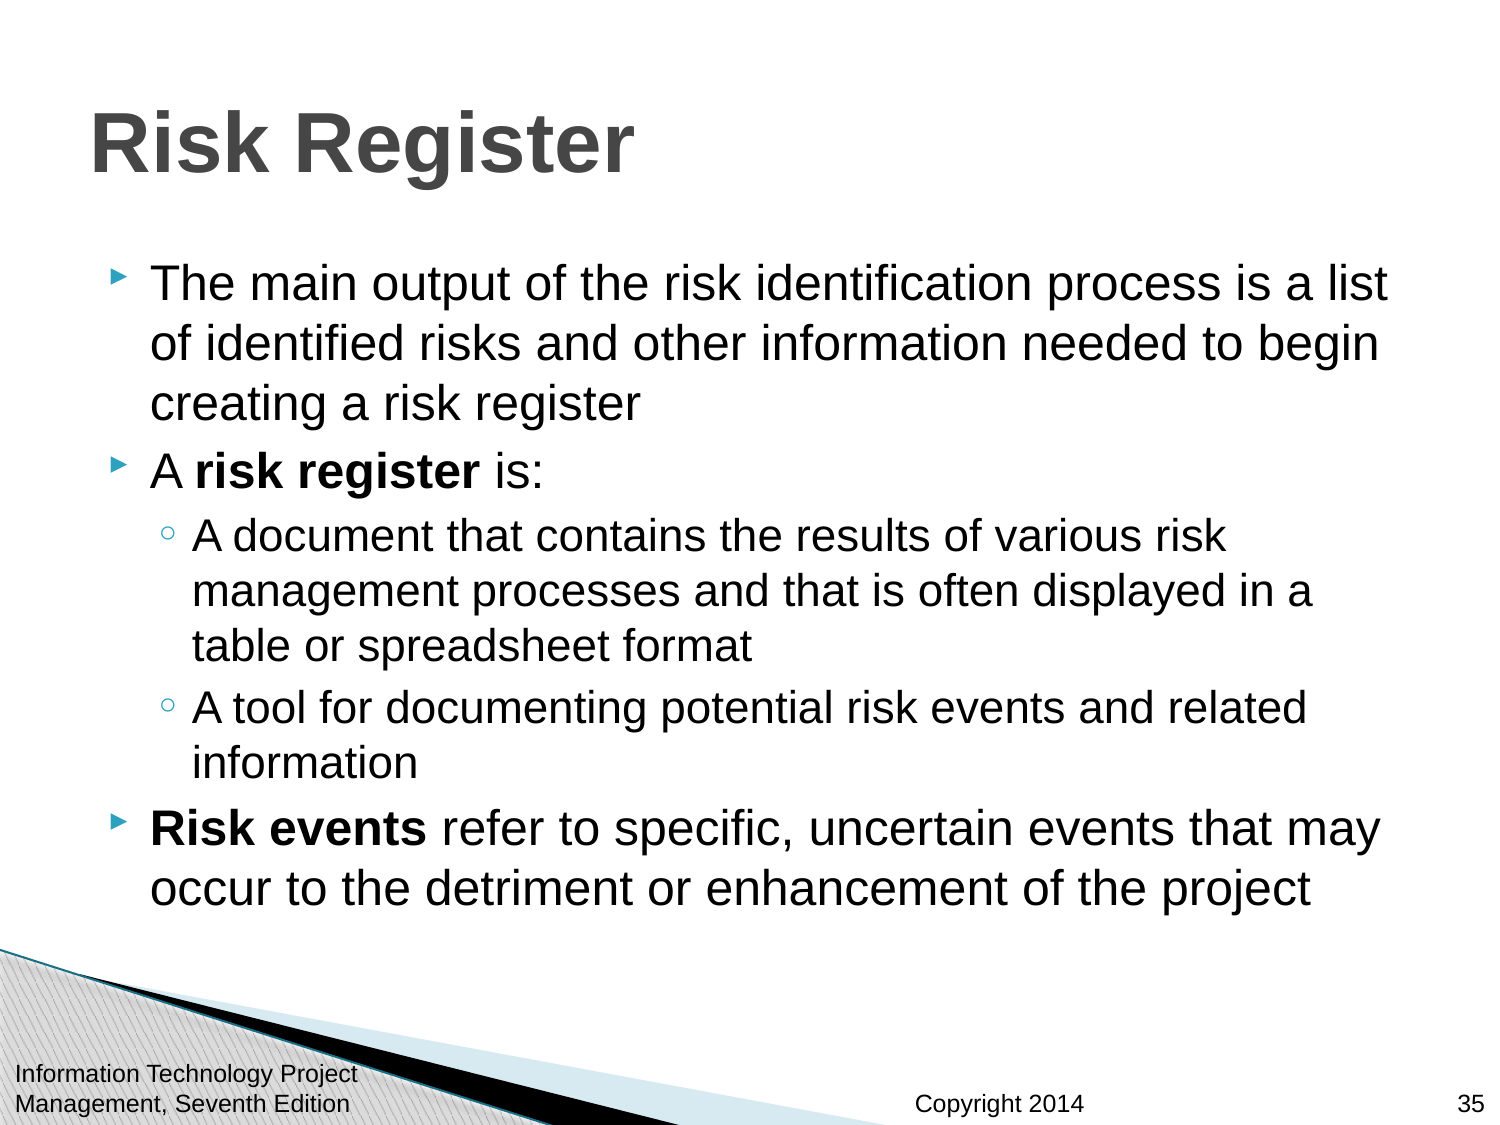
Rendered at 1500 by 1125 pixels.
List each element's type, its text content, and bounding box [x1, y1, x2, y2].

title Risk Register [75, 45, 1425, 233]
footer Information Technology Project Management, Seventh Edition [0, 1065, 425, 1125]
list The main output of the risk identification process is a list of identified risks and other information needed to begin creating a risk register A risk register is: A document that contains the results of various risk management processes and that is often displayed in a table or spreadsheet format A tool for documenting potential risk events and related information Risk events refer to specific, uncertain events that may occur to the detriment or enhancement of the project [74, 242, 1426, 986]
slide_number 35 [1408, 1065, 1500, 1125]
